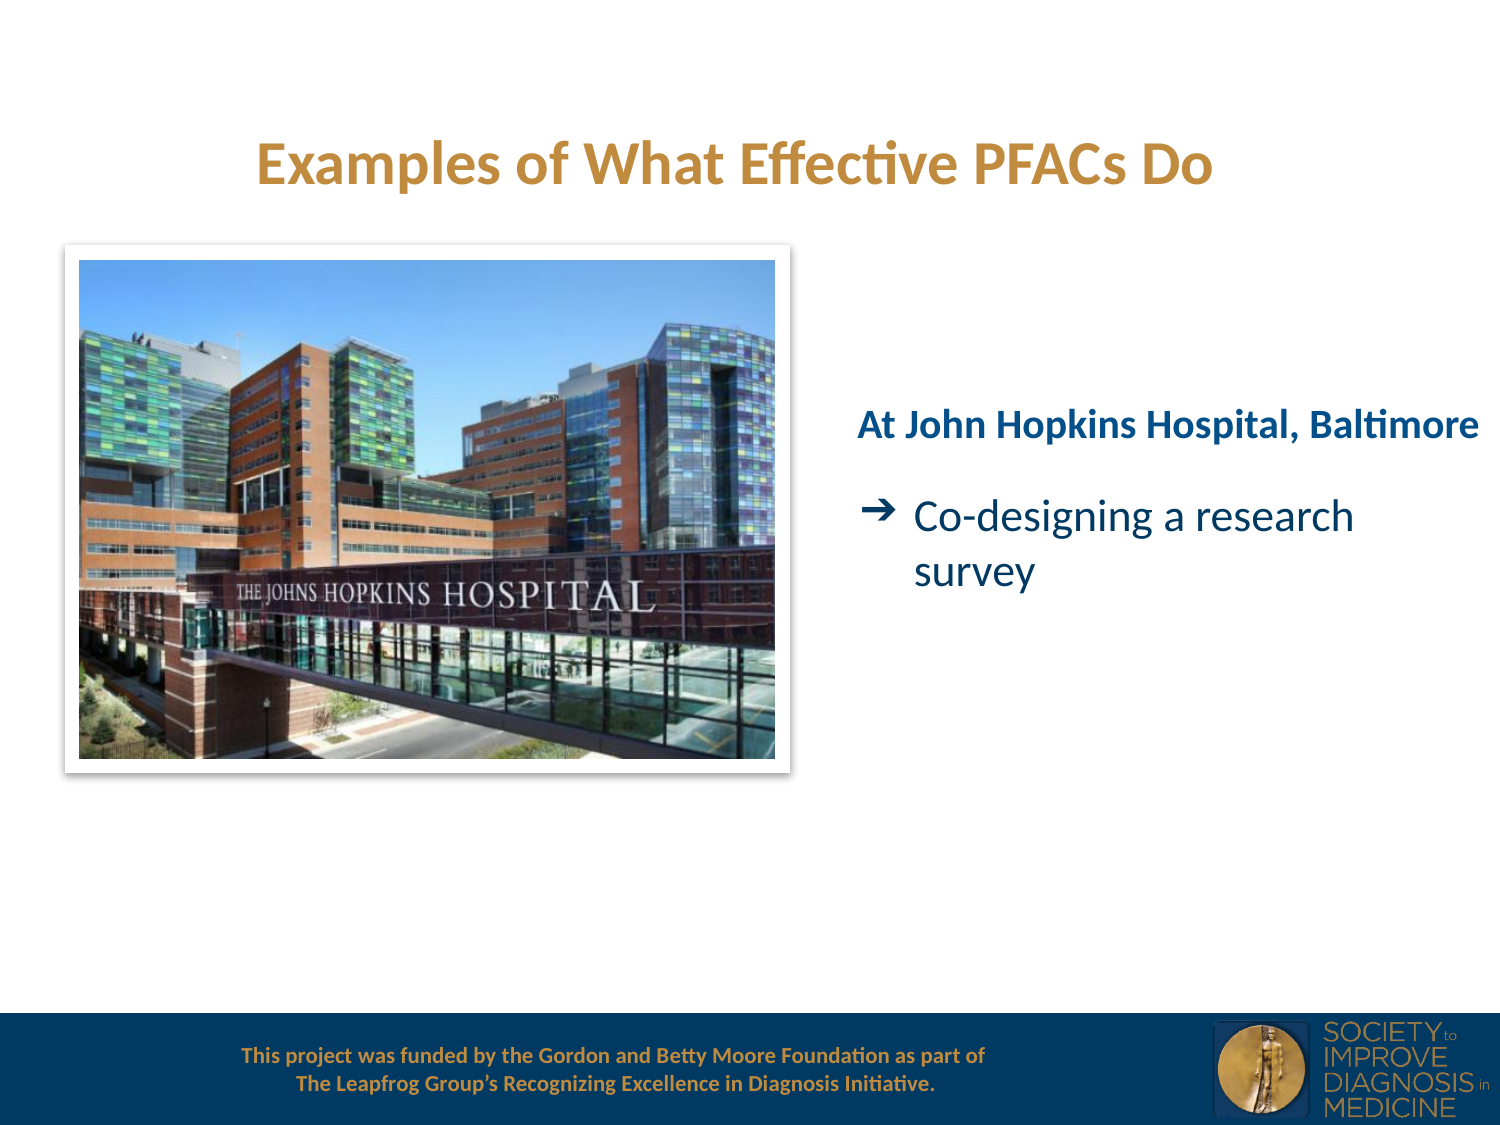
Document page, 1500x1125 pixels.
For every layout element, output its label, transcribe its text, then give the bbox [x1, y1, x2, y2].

text_box At John Hopkins Hospital, Baltimore [842, 382, 1500, 513]
picture [1213, 1020, 1489, 1118]
picture [79, 259, 776, 759]
text_box Examples of What Effective PFACs Do [51, 87, 1421, 205]
text_box Co-designing a research survey [842, 513, 1414, 636]
